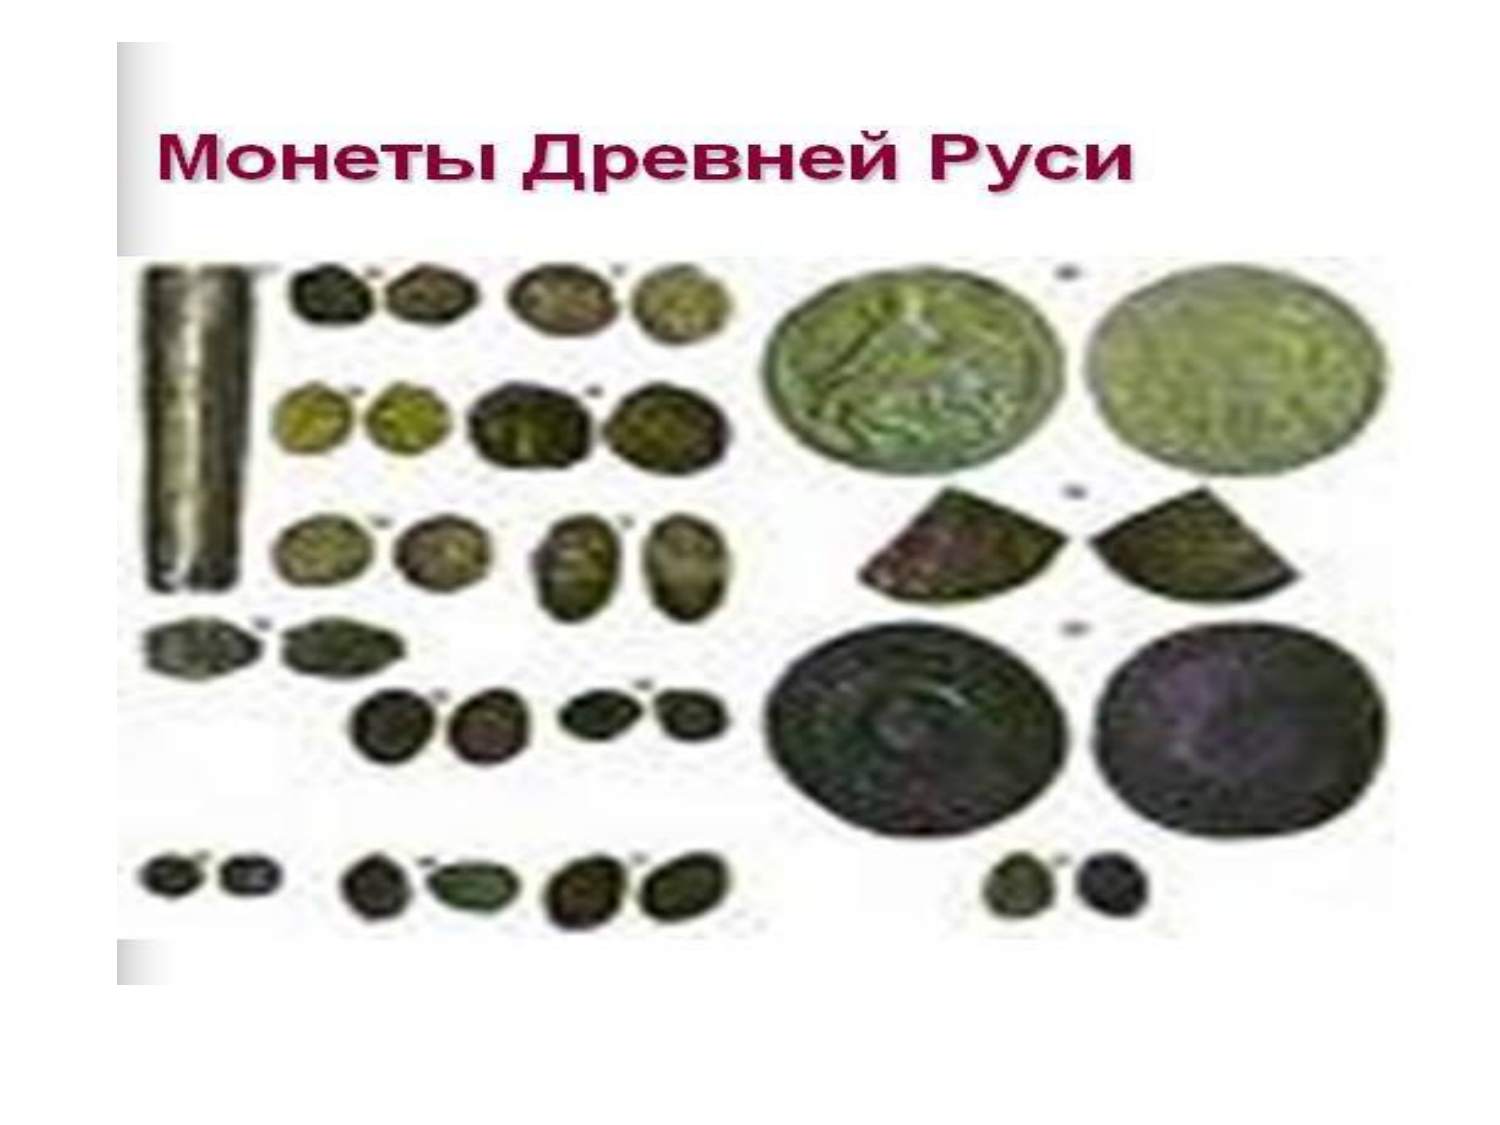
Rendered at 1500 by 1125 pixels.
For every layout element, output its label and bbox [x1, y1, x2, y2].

picture [116, 42, 1430, 985]
